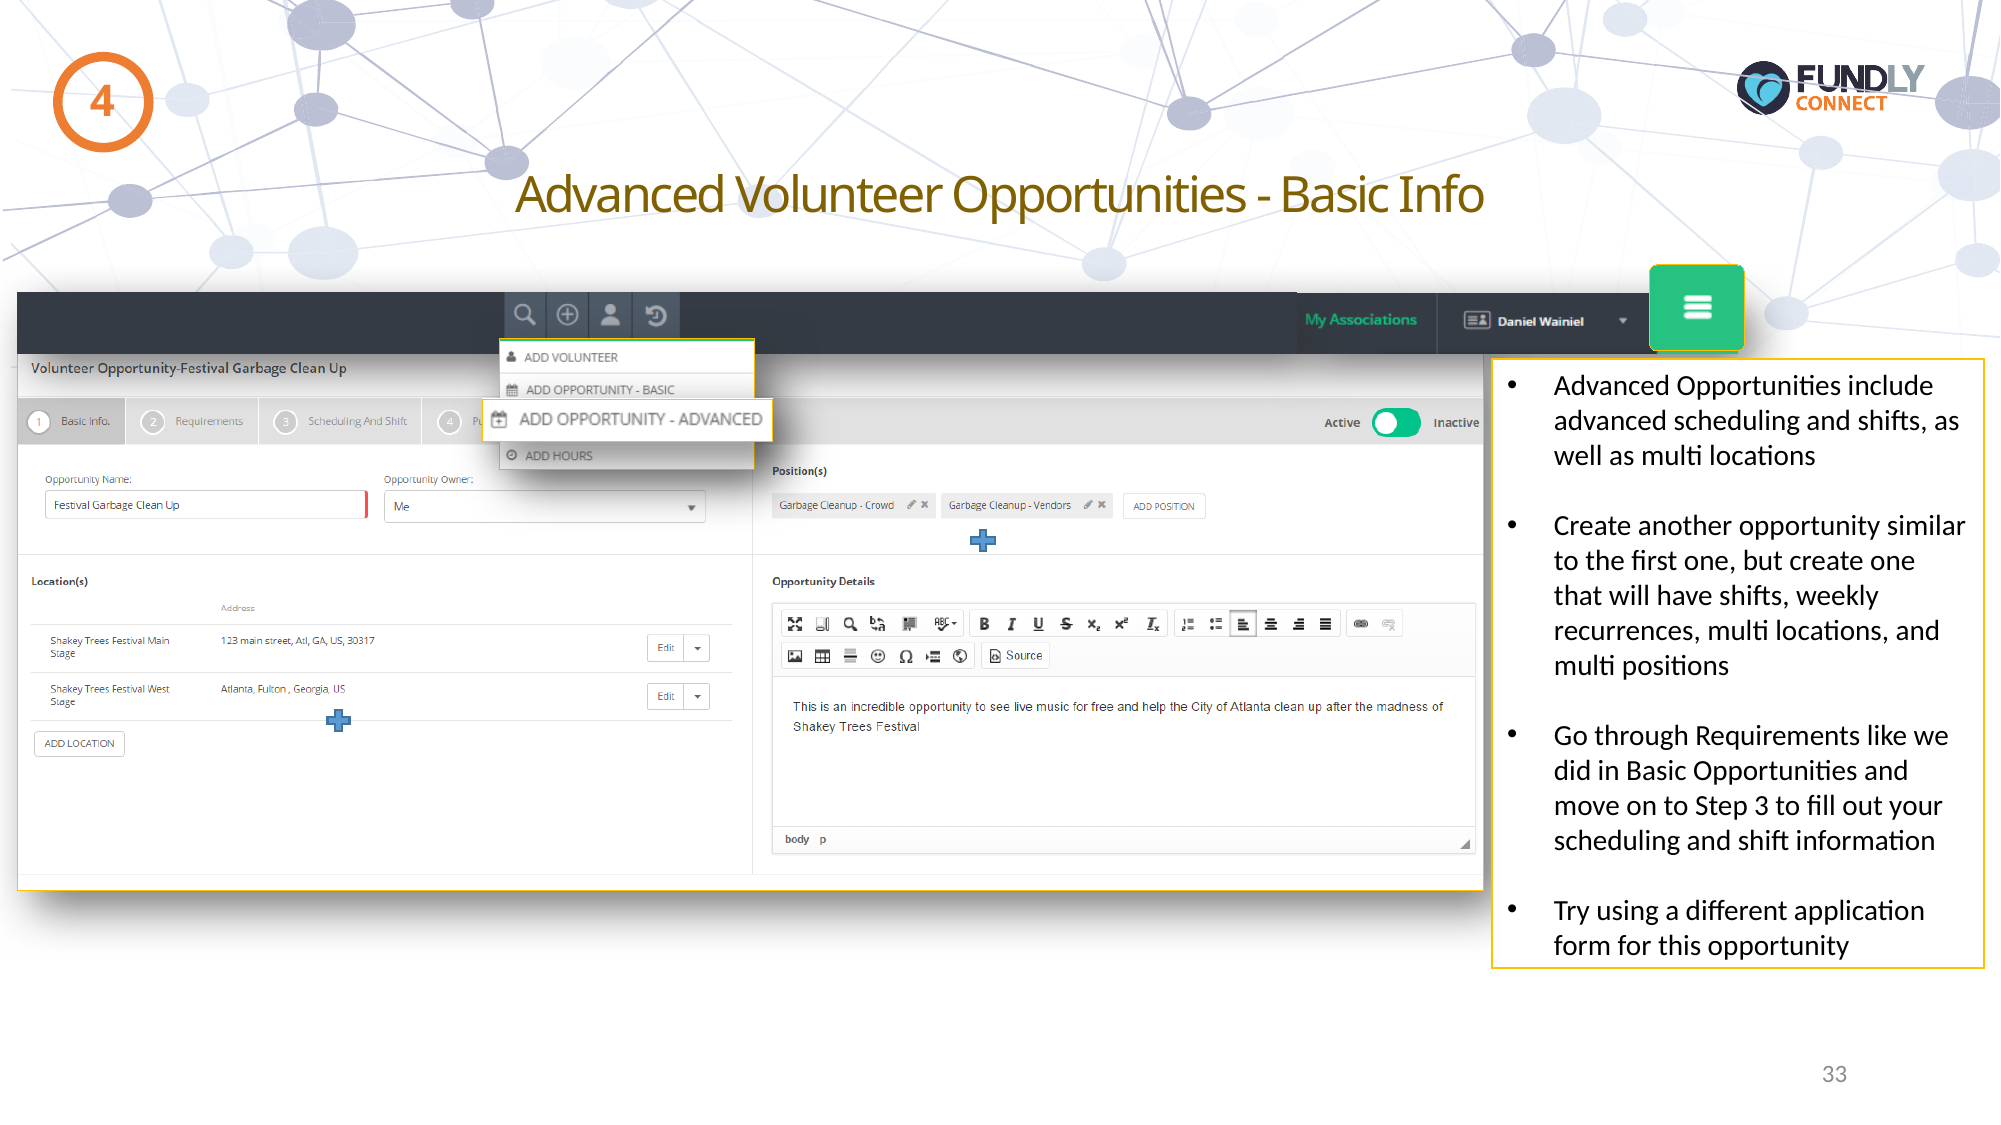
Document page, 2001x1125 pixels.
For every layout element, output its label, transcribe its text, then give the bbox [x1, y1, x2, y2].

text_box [52, 51, 154, 153]
picture [0, 0, 2000, 891]
slide_number 33 [1412, 1042, 1863, 1103]
text_box Advanced Opportunities include advanced scheduling and shifts, as well as multi locations Create another opportunity similar to the first one, but create one that will have shifts, weekly recurrences, multi locations, and multi positions Go through Requirements like we did in Basic Opportunities and move on to Step 3 to fill out your scheduling and shift information Try using a different application form for this opportunity [1491, 847, 1985, 969]
